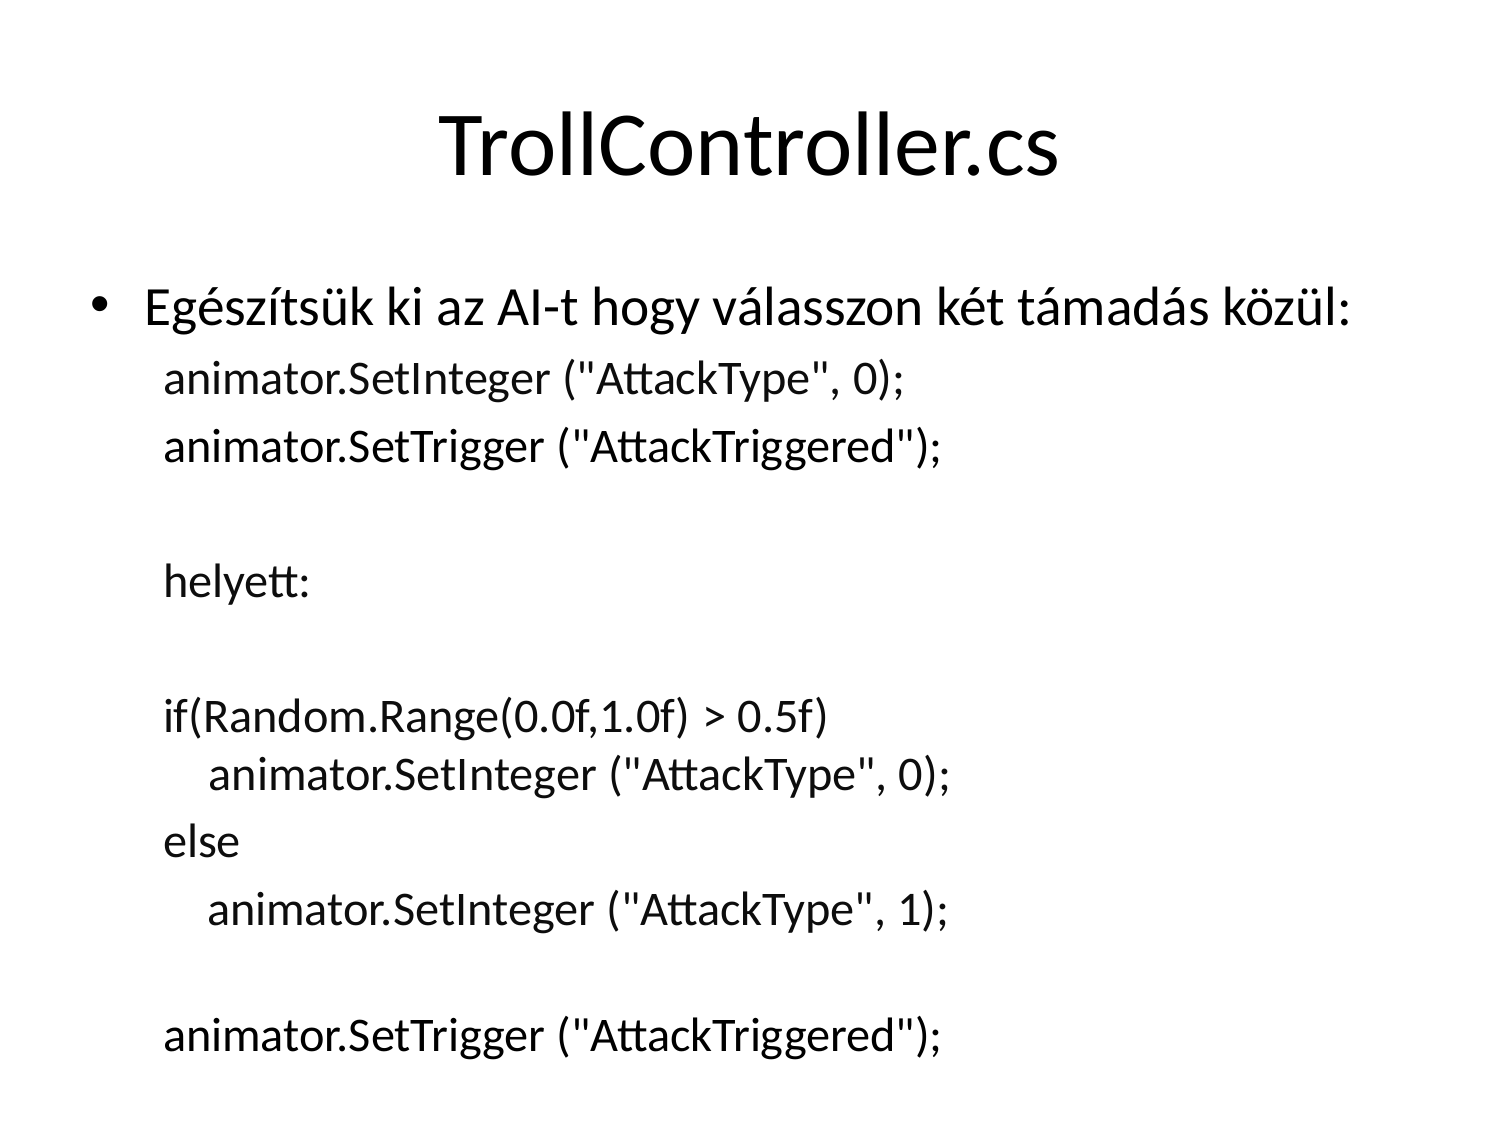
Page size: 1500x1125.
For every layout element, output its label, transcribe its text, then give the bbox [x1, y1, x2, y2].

list Egészítsük ki az AI-t hogy válasszon két támadás közül: animator.SetInteger ("AttackType", 0); animator.SetTrigger ("AttackTriggered"); helyett: if(Random.Range(0.0f,1.0f) > 0.5f) animator.SetInteger ("AttackType", 0); else animator.SetInteger ("AttackType", 1); animator.SetTrigger ("AttackTriggered"); [75, 262, 1425, 1079]
title TrollController.cs [75, 45, 1425, 233]
